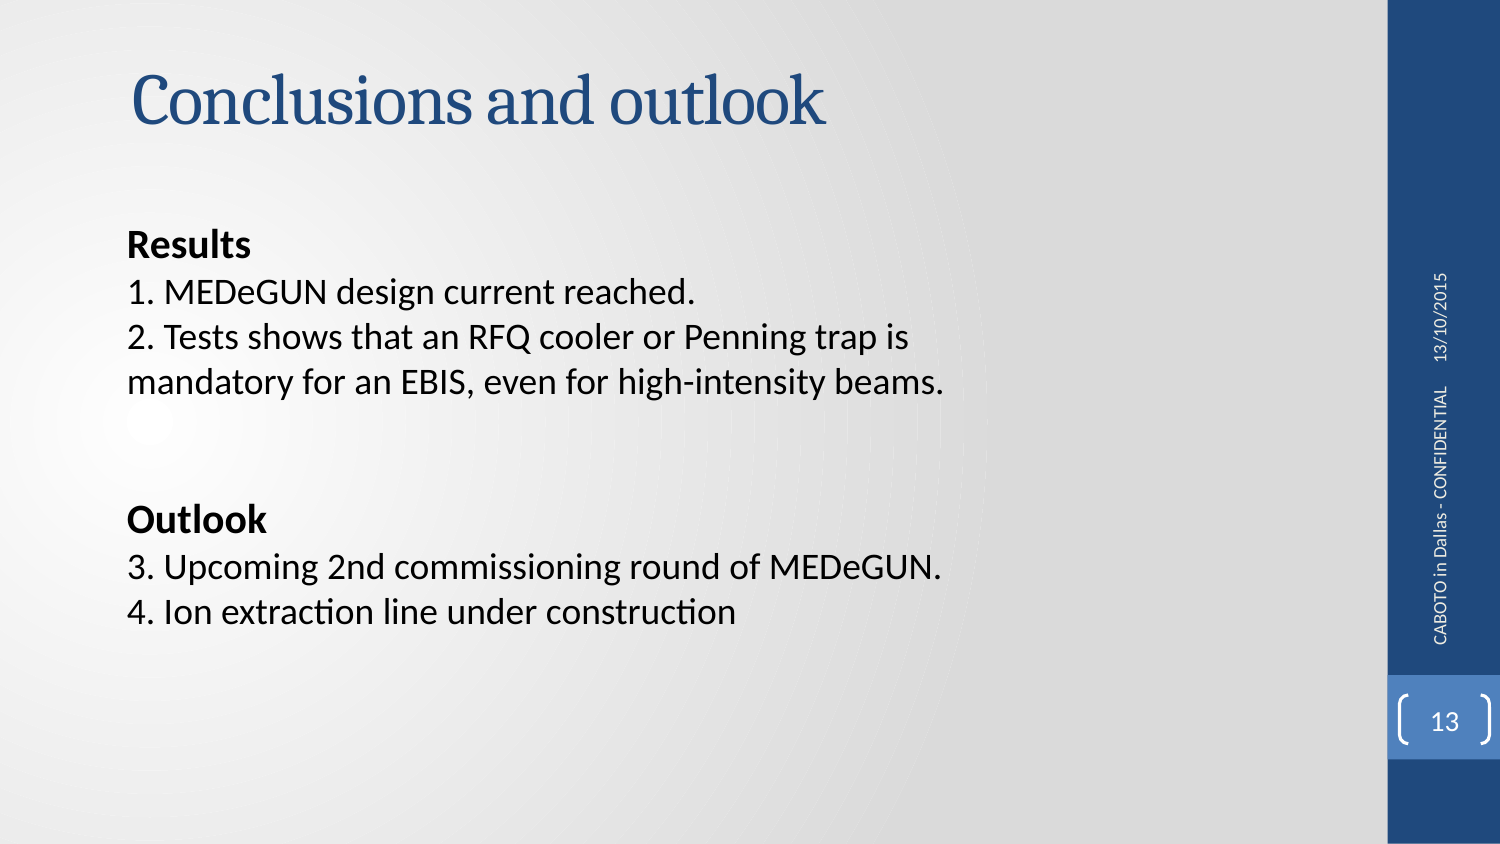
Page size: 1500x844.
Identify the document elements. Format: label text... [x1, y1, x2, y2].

footer CABOTO in Dallas - CONFIDENTIAL [1408, 375, 1469, 667]
text_box Conclusions and outlook [117, 43, 842, 147]
text_box Results 1. MEDeGUN design current reached. 2. Tests shows that an RFQ cooler or Penning trap is mandatory for an EBIS, even for high-intensity beams. Outlook 3. Upcoming 2nd commissioning round of MEDeGUN. 4. Ion extraction line under construction [112, 209, 1093, 639]
slide_number 13 [1397, 693, 1492, 746]
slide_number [1408, 75, 1469, 375]
